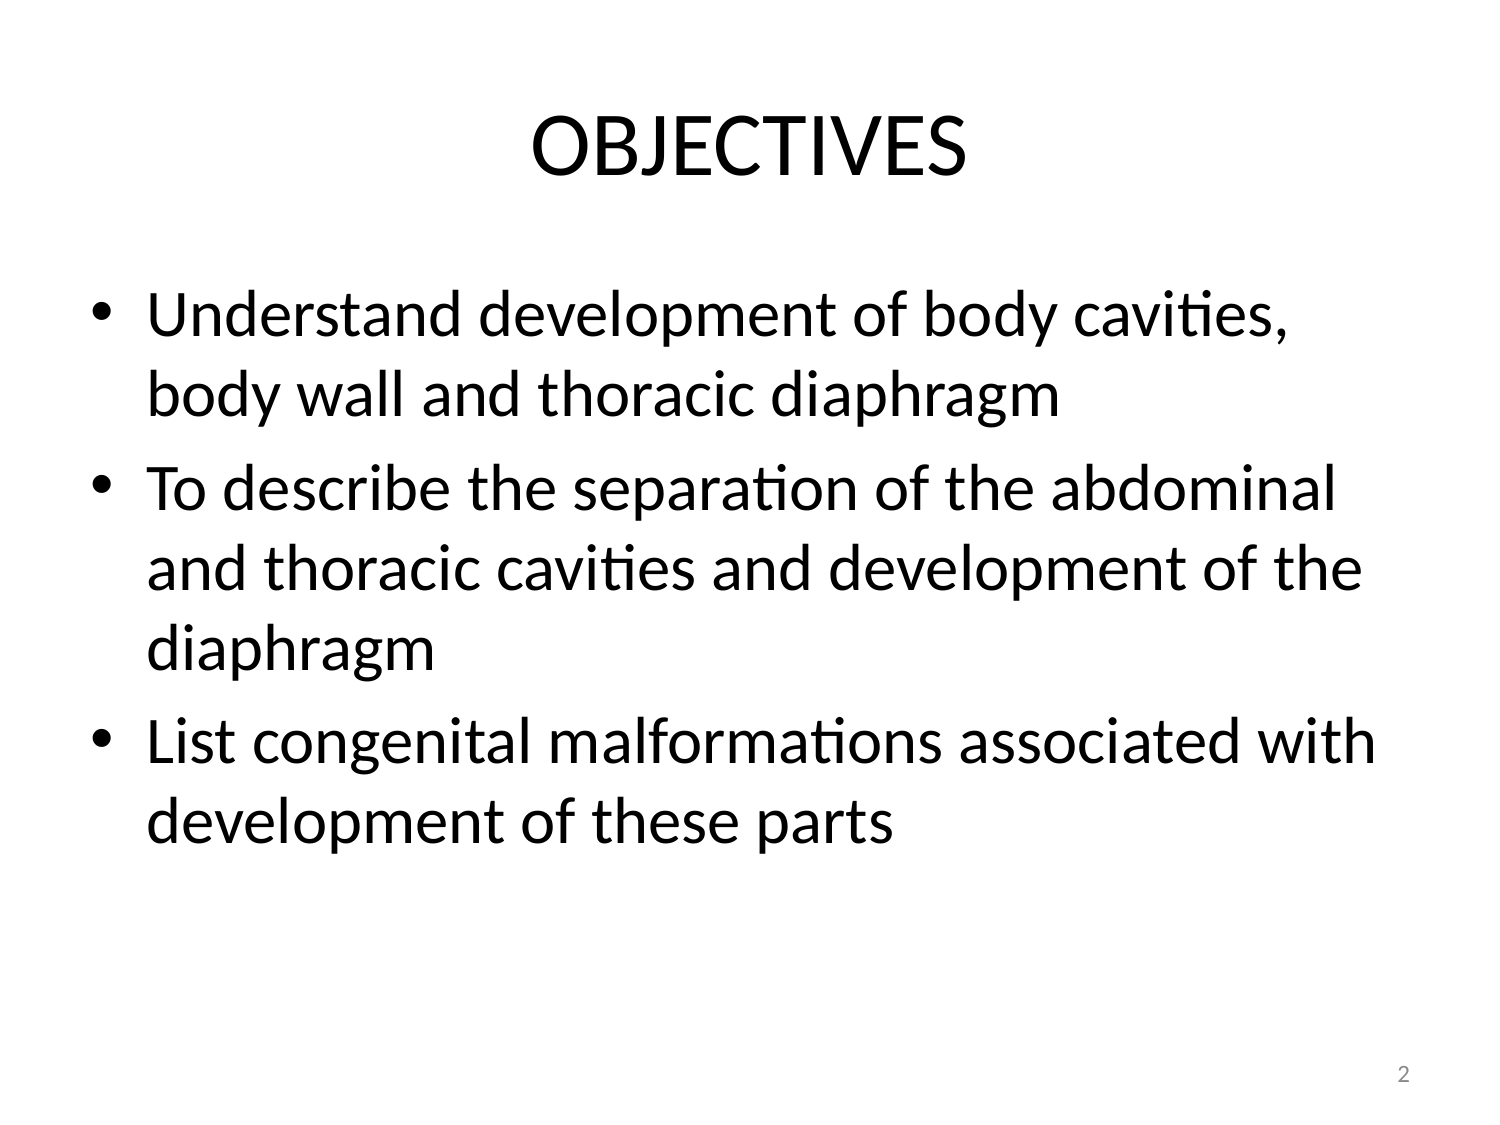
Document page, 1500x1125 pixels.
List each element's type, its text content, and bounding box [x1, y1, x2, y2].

slide_number 2 [1074, 1042, 1425, 1103]
title OBJECTIVES [75, 45, 1425, 233]
list Understand development of body cavities, body wall and thoracic diaphragm To describe the separation of the abdominal and thoracic cavities and development of the diaphragm List congenital malformations associated with development of these parts [75, 262, 1425, 1005]
